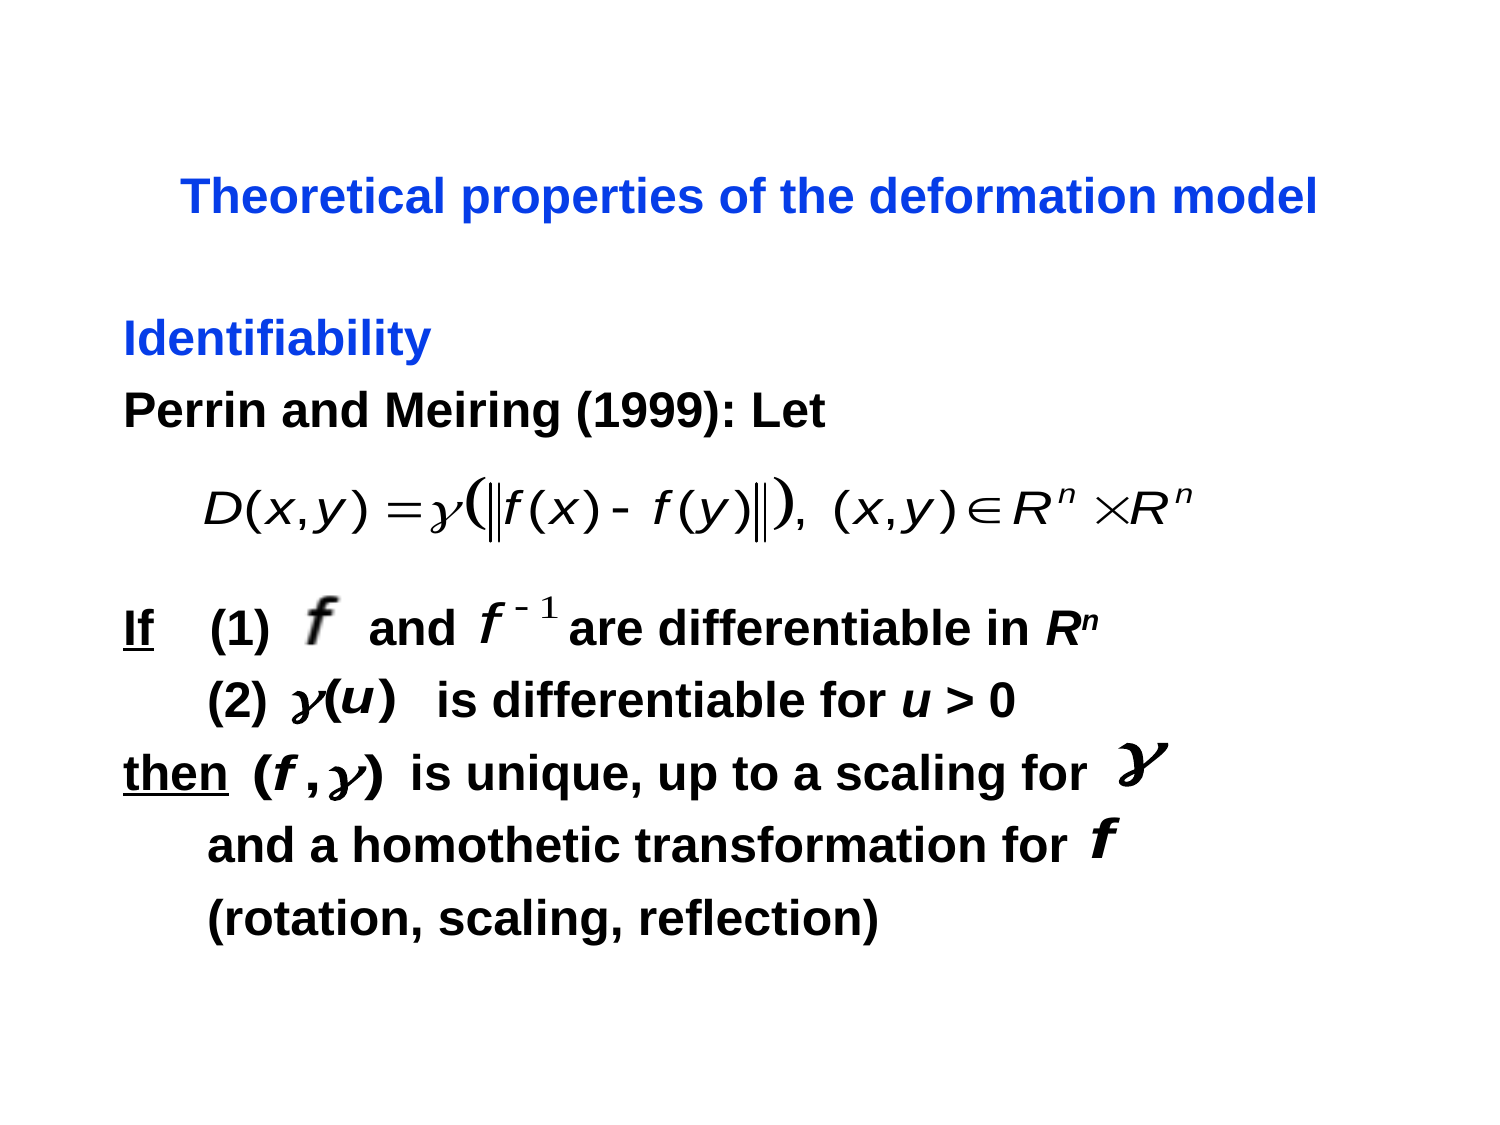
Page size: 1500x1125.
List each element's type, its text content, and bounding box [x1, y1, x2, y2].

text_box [1112, 737, 1170, 792]
title Theoretical properties of the deformation model [112, 100, 1388, 288]
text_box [1087, 812, 1131, 863]
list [474, 587, 565, 650]
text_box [287, 674, 401, 728]
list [199, 474, 1199, 551]
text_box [249, 749, 388, 805]
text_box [299, 574, 375, 648]
list Identifiability Perrin and Meiring (1999): Let If (1) and are differentiable in Rn (2) is differentiable for u > 0 then is unique, up to a scaling for and a homothetic transformation for (rotation, scaling, reflection) [112, 299, 1376, 974]
